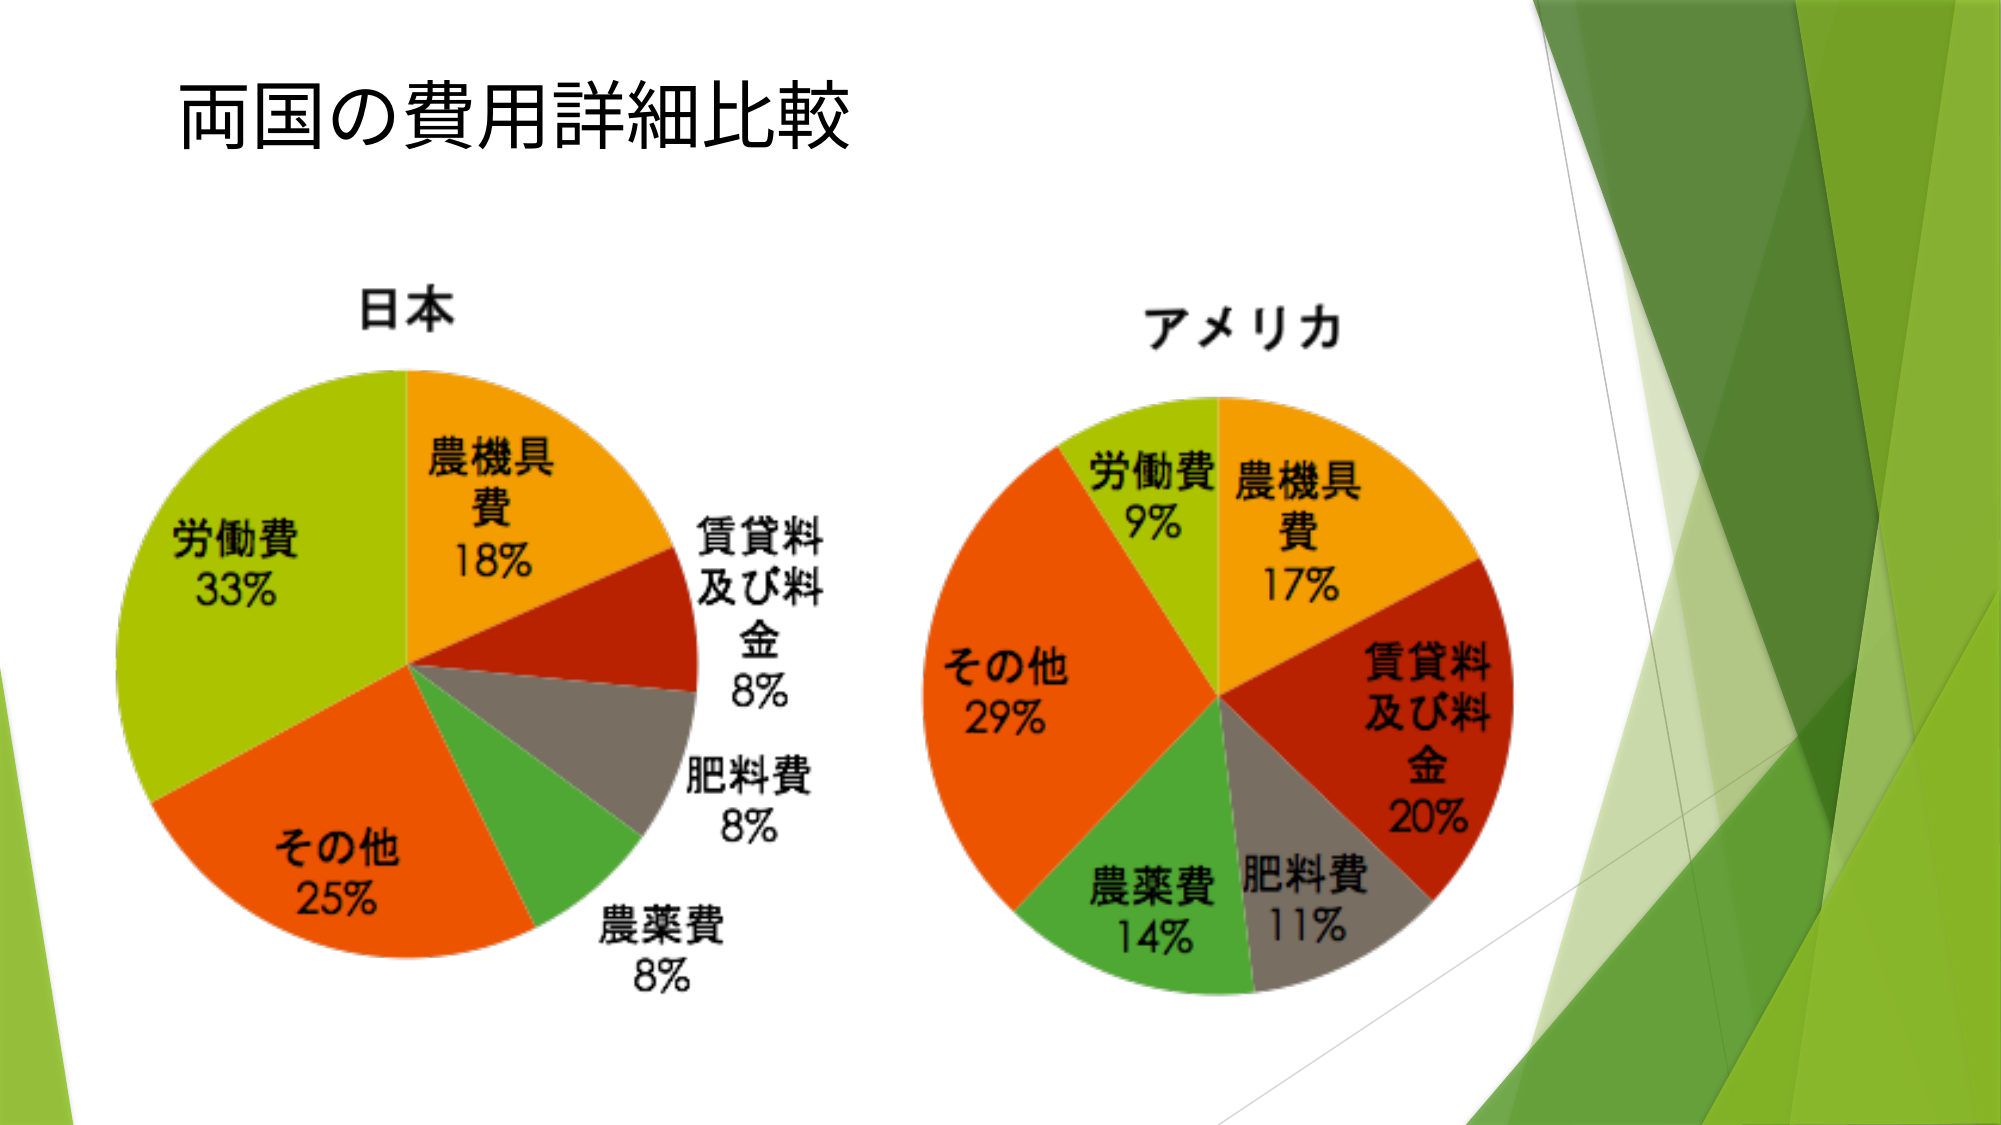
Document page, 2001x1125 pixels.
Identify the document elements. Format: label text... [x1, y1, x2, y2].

picture [0, 192, 1631, 1029]
text_box [329, 978, 1888, 1125]
title 両国の費用詳細比較 [161, 61, 1572, 192]
